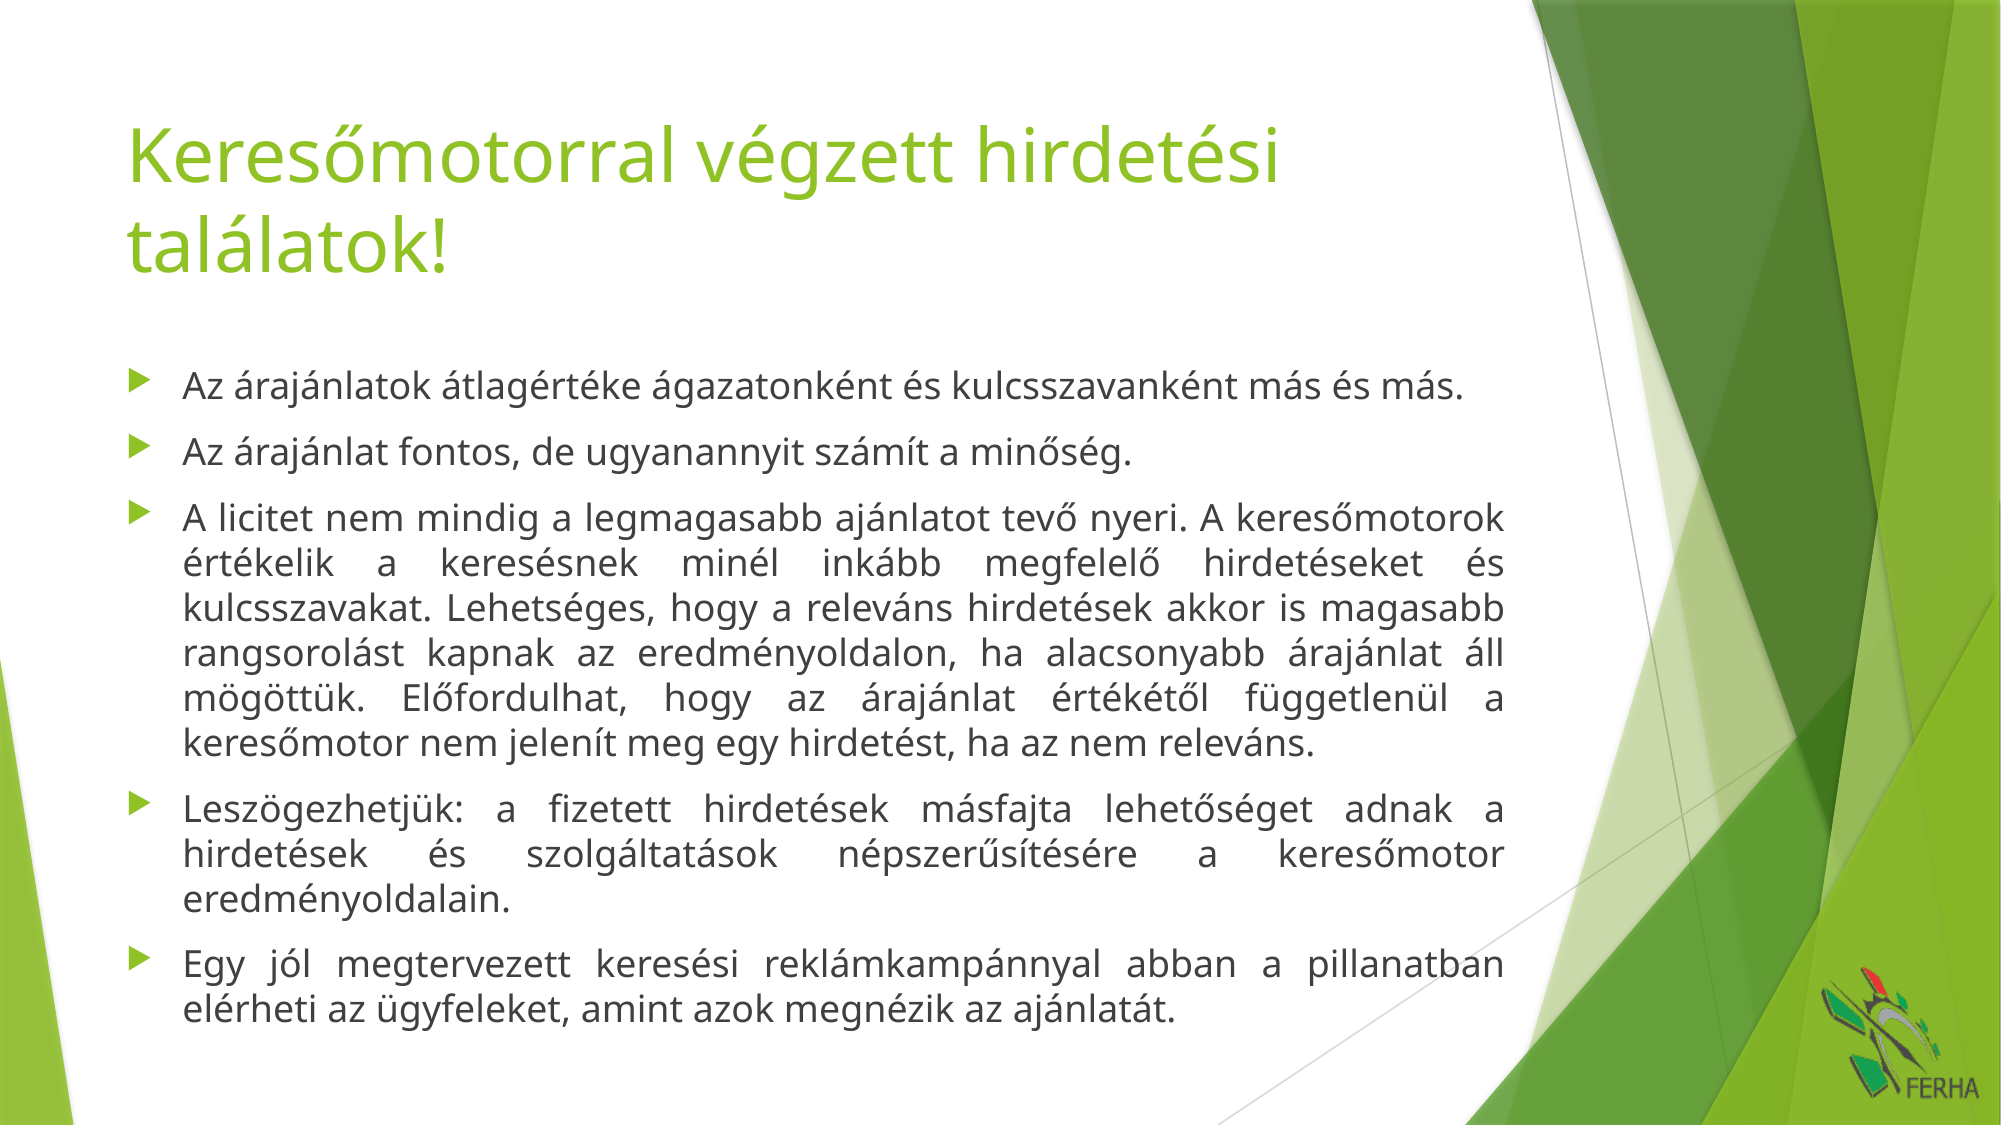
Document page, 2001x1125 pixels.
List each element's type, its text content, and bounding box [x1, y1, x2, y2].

picture [1821, 966, 1979, 1100]
title Keresőmotorral végzett hirdetési találatok! [111, 99, 1522, 317]
list Az árajánlatok átlagértéke ágazatonként és kulcsszavanként más és más. Az árajánlat fontos, de ugyanannyit számít a minőség. A licitet nem mindig a legmagasabb ajánlatot tevő nyeri. A keresőmotorok értékelik a keresésnek minél inkább megfelelő hirdetéseket és kulcsszavakat. Lehetséges, hogy a releváns hirdetések akkor is magasabb rangsorolást kapnak az eredményoldalon, ha alacsonyabb árajánlat áll mögöttük. Előfordulhat, hogy az árajánlat értékétől függetlenül a keresőmotor nem jelenít meg egy hirdetést, ha az nem releváns. Leszögezhetjük: a fizetett hirdetések másfajta lehetőséget adnak a hirdetések és szolgáltatások népszerűsítésére a keresőmotor eredményoldalain. Egy jól megtervezett keresési reklámkampánnyal abban a pillanatban elérheti az ügyfeleket, amint azok megnézik az ajánlatát. [111, 354, 1522, 1065]
